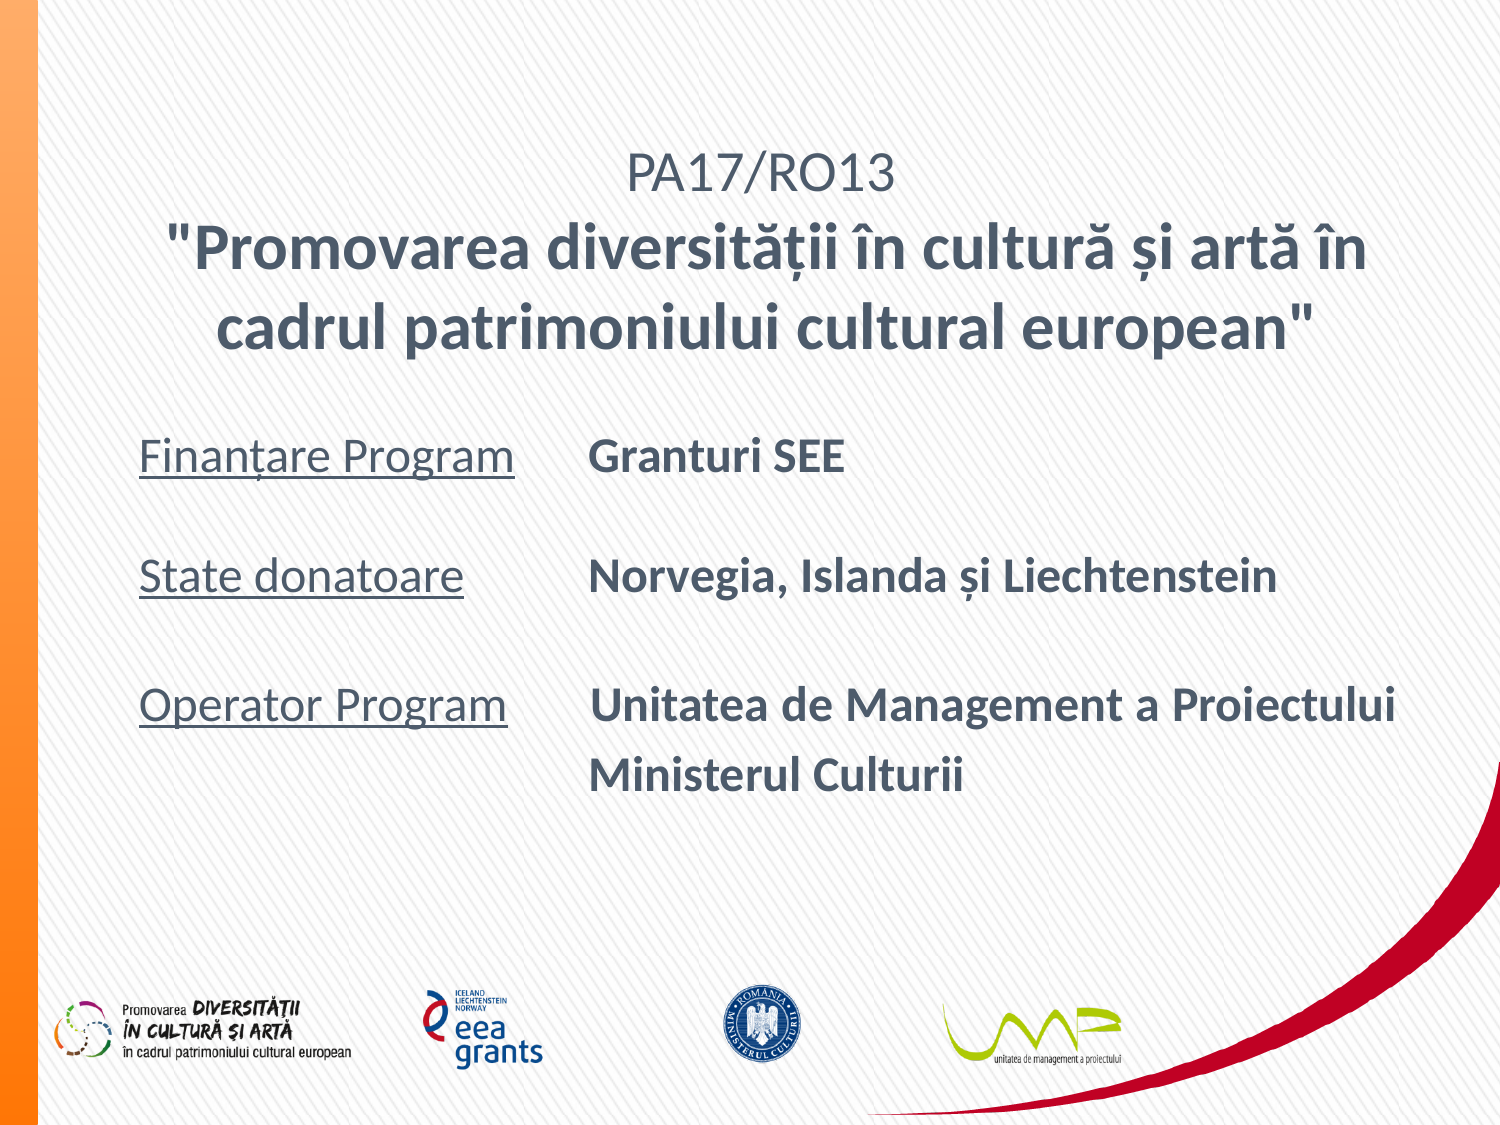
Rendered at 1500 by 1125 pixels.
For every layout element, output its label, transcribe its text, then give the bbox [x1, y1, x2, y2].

picture [44, 976, 361, 1079]
picture [395, 762, 1500, 1125]
text_box PA17/RO13 "Promovarea diversității în cultură și artă în cadrul patrimoniului cultural european" Finanțare Program Granturi SEE State donatoare Norvegia, Islanda și Liechtenstein Operator Program Unitatea de Management a Proiectului Ministerul Culturii [123, 125, 1412, 811]
